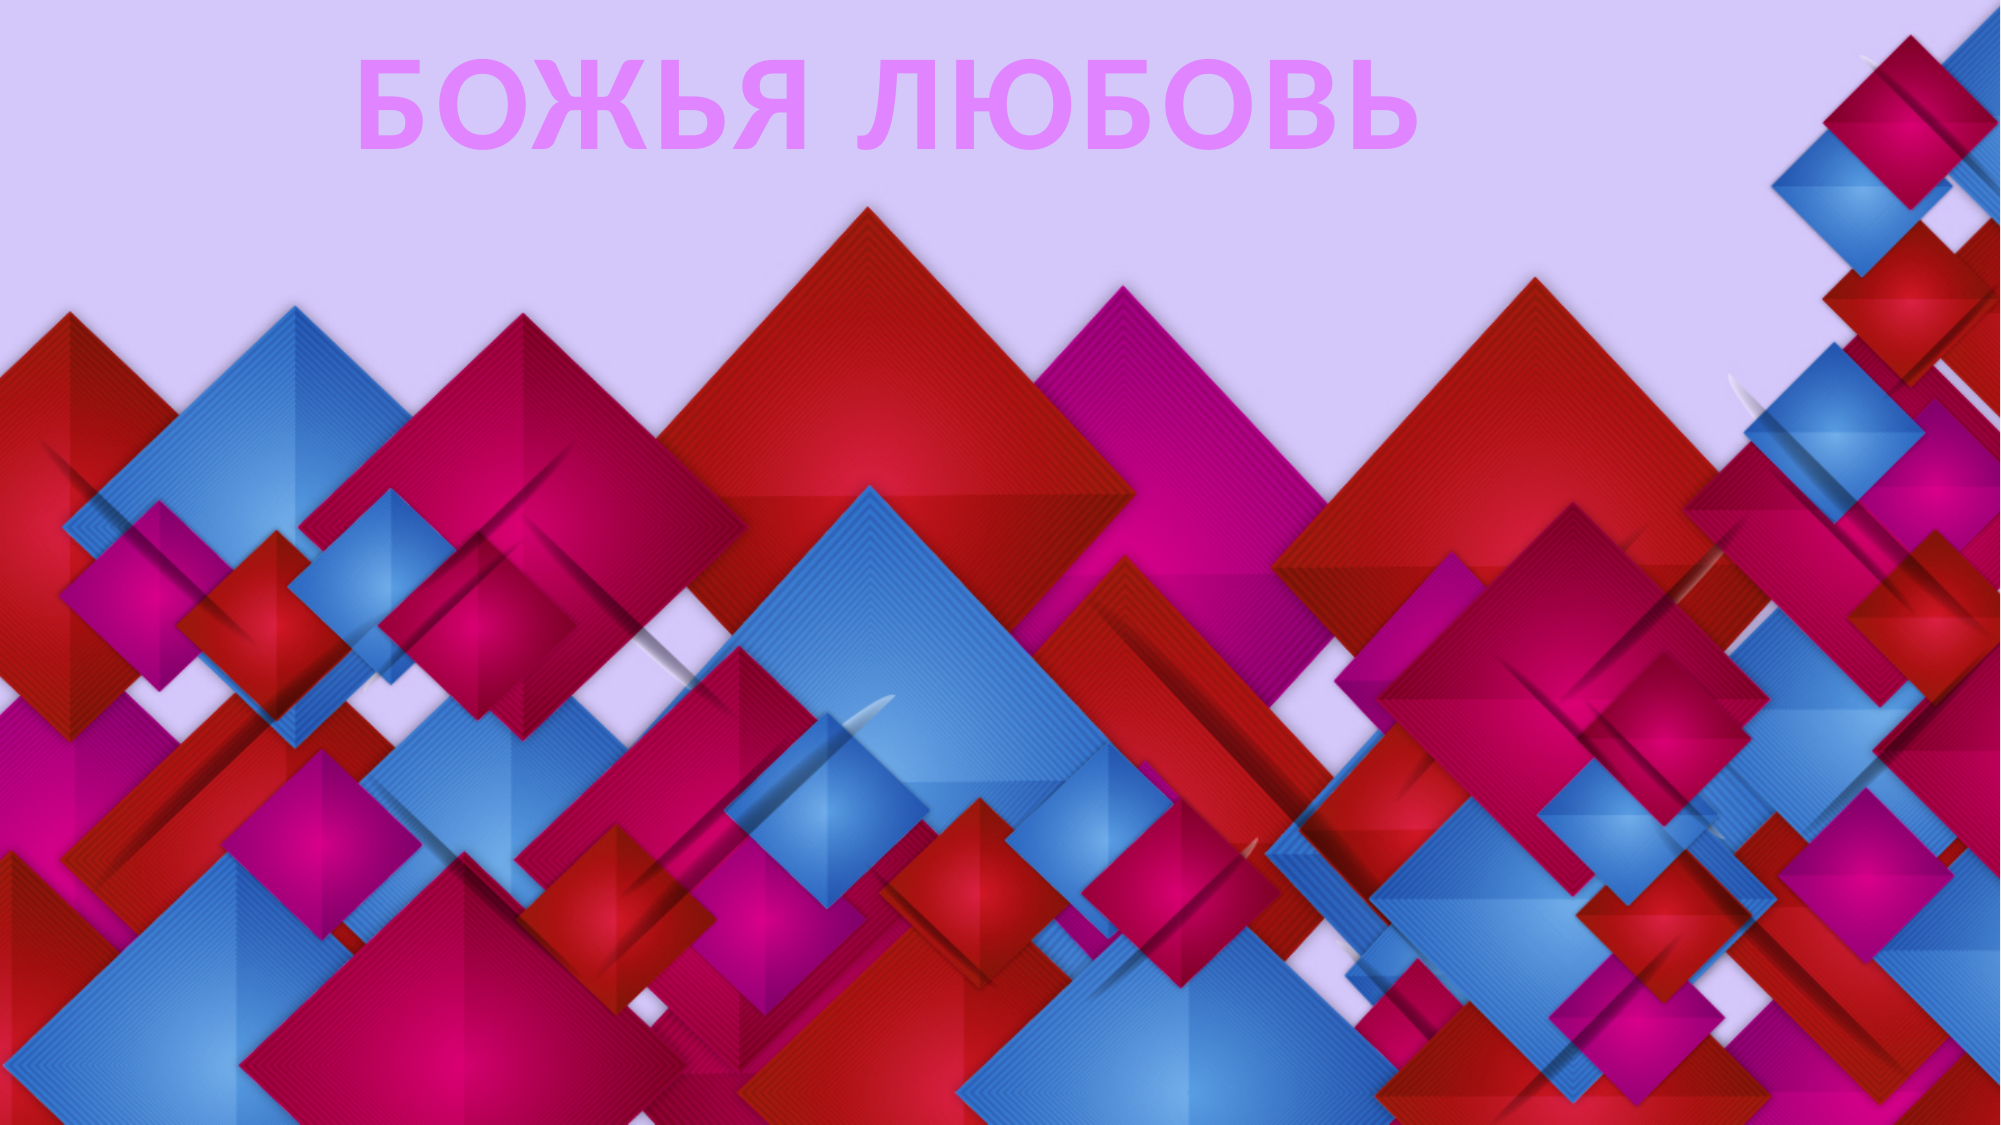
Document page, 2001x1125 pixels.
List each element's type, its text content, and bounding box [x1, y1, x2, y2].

picture [0, 0, 2001, 1125]
text_box БОЖЬЯ ЛЮБОВЬ [0, 5, 1777, 185]
